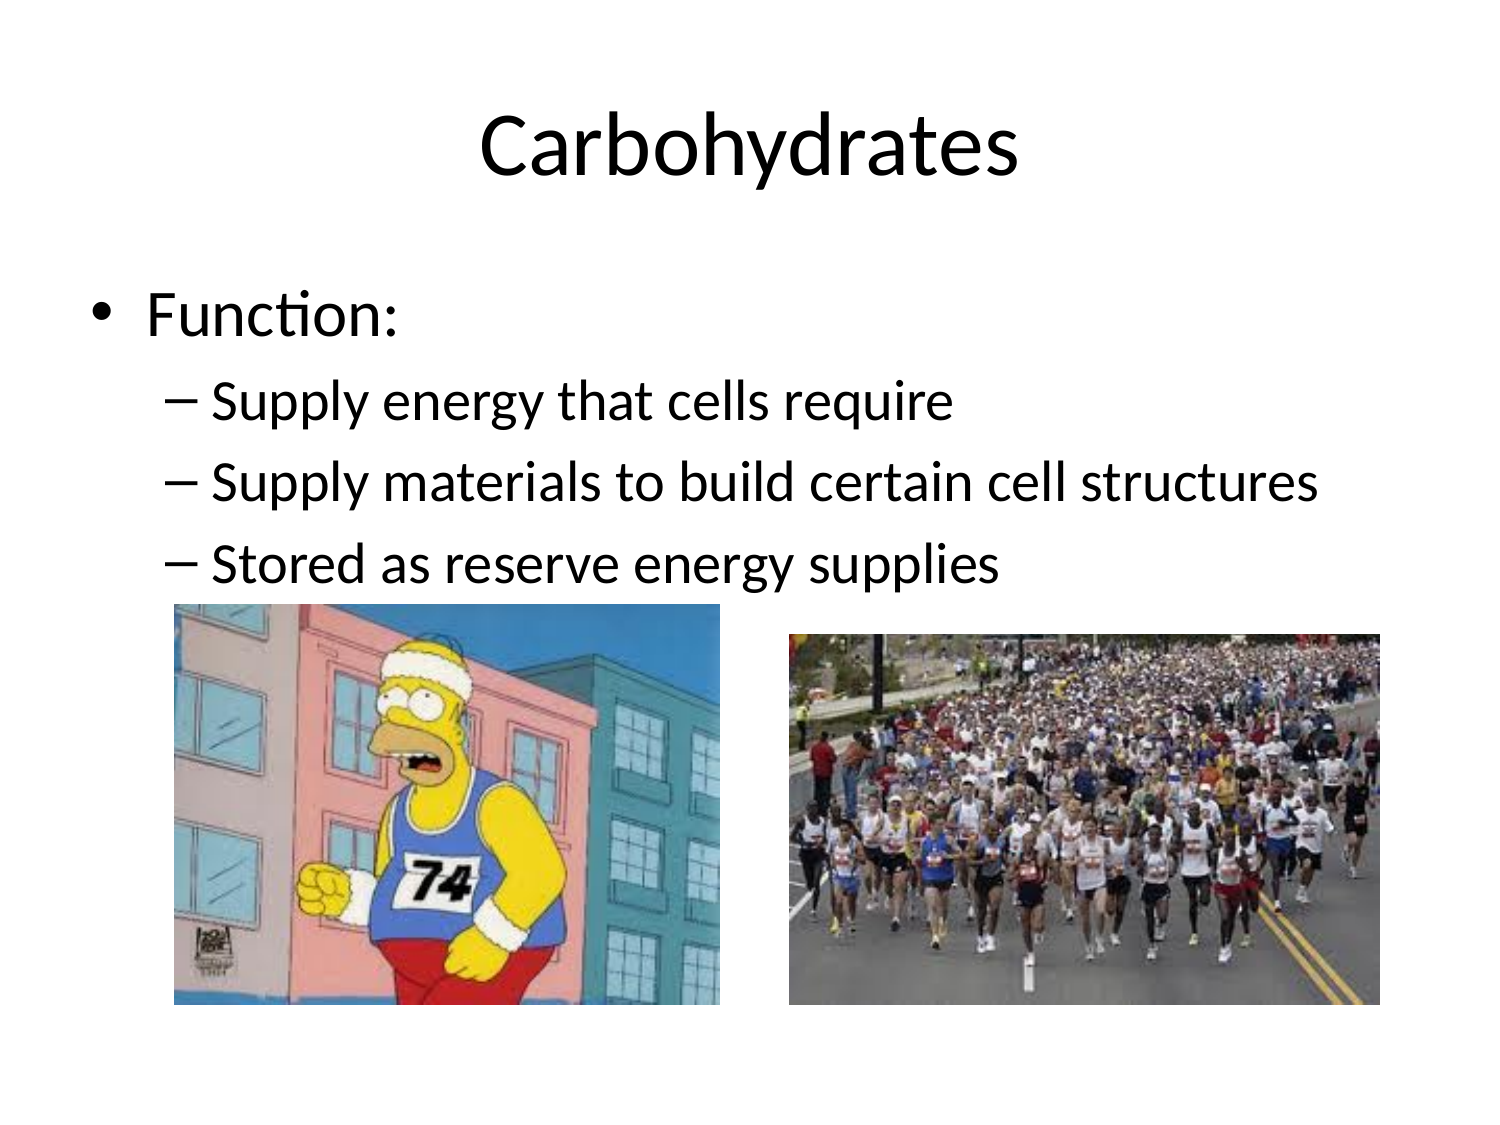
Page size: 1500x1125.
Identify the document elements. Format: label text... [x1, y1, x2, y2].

list Function: Supply energy that cells require Supply materials to build certain cell structures Stored as reserve energy supplies [75, 262, 1425, 1005]
title Carbohydrates [75, 45, 1425, 233]
picture [789, 633, 1380, 1006]
picture [173, 604, 721, 1006]
